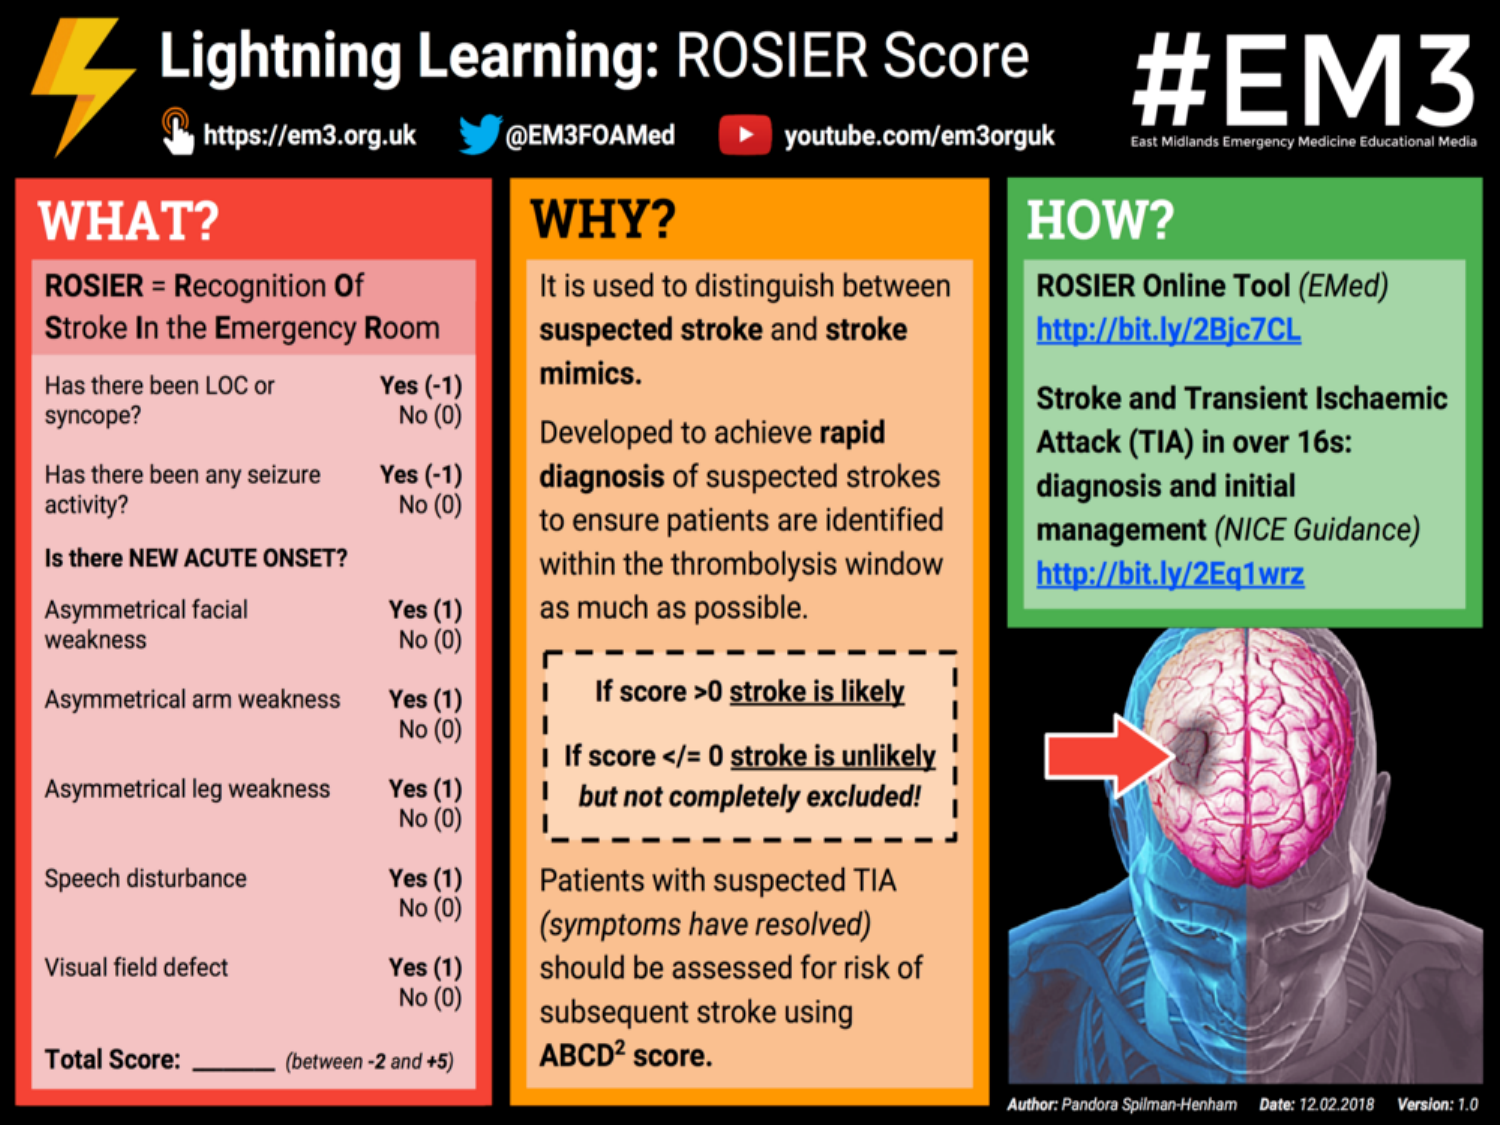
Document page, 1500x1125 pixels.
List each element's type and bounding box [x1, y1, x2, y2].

list [0, 0, 1500, 1125]
